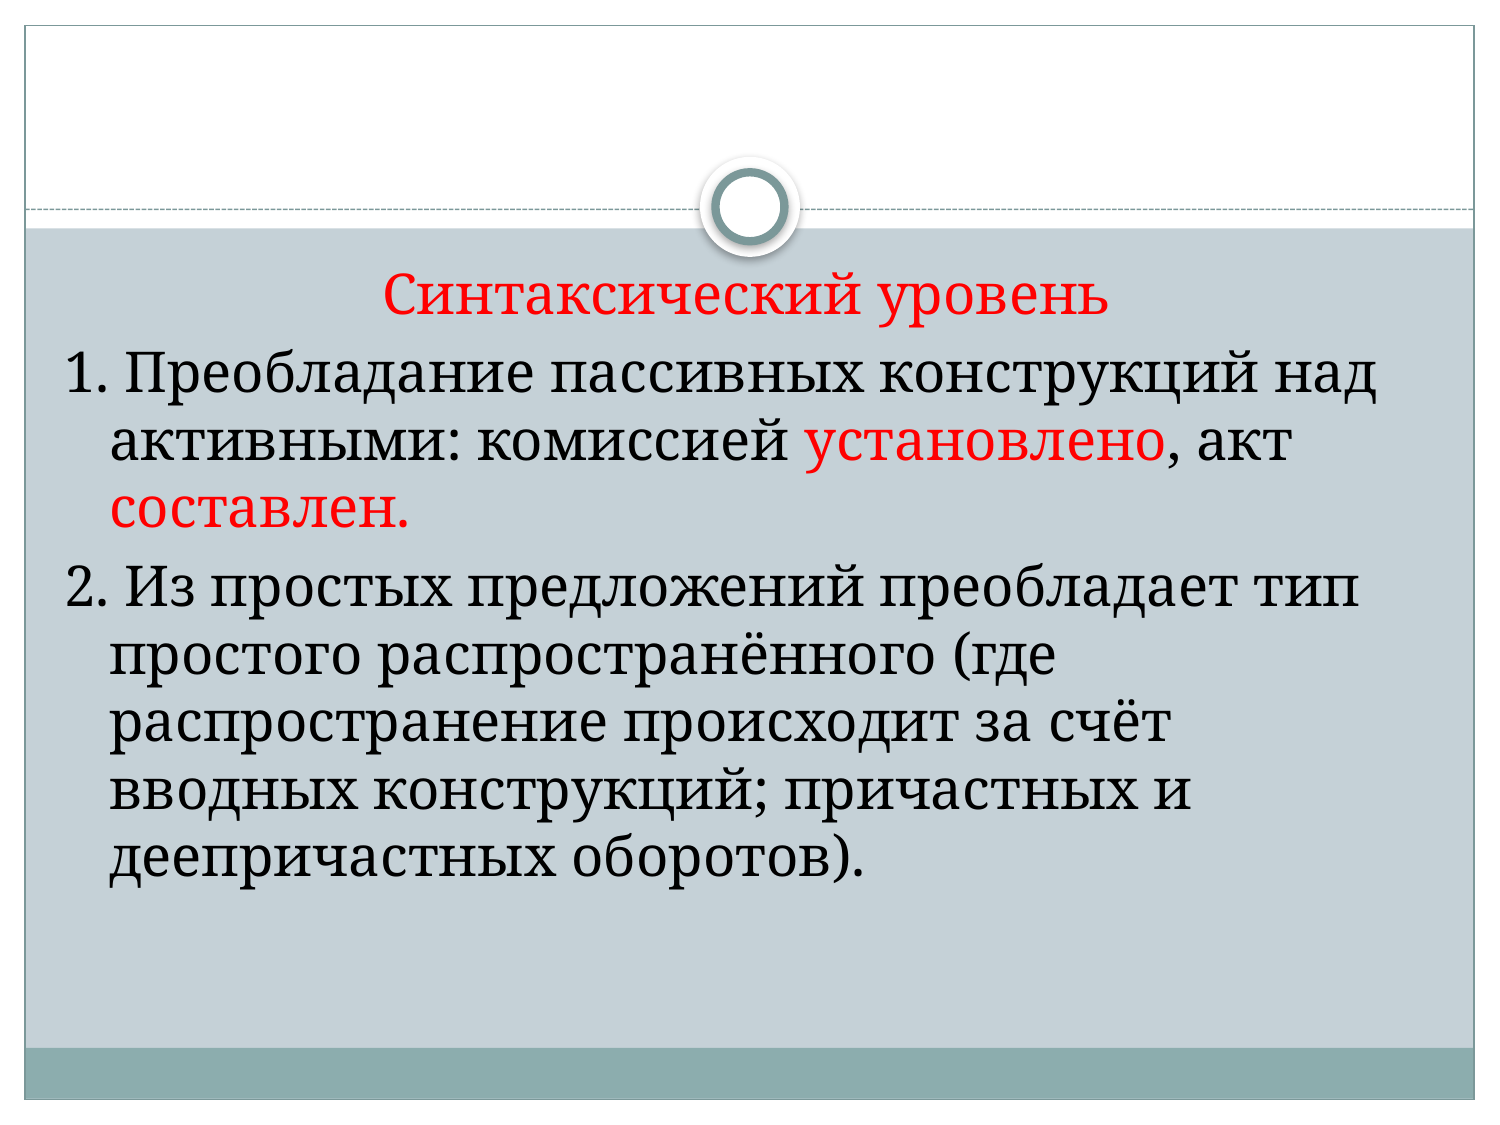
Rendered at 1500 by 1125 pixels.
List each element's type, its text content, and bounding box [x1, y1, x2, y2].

list Синтаксический уровень 1. Преобладание пассивных конструкций над активными: комиссией установлено, акт составлен. 2. Из простых предложений преобладает тип простого распространённого (где распространение происходит за счёт вводных конструкций; причастных и деепричастных оборотов). [49, 250, 1445, 1001]
